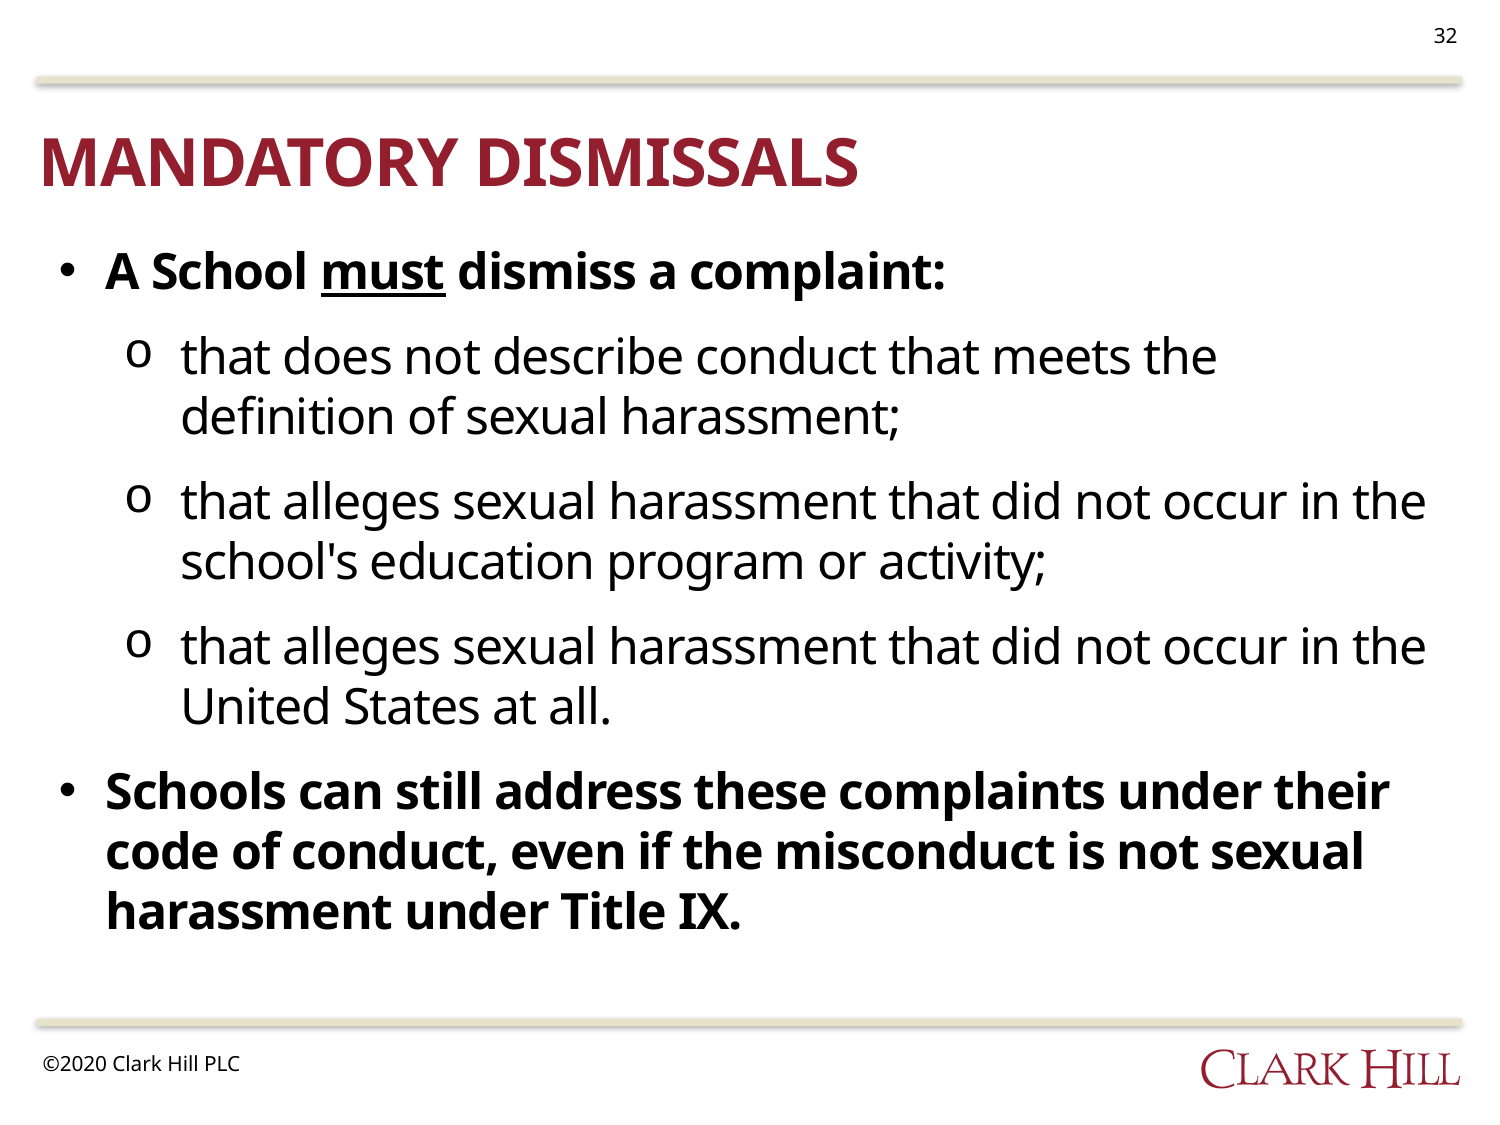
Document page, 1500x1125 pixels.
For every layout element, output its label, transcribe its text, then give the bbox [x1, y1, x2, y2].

picture [1195, 1045, 1464, 1092]
title Mandatory dismissals [23, 112, 1374, 193]
text_box ©2020 Clark Hill PLC [27, 1042, 303, 1103]
list A School must dismiss a complaint: that does not describe conduct that meets the definition of sexual harassment; that alleges sexual harassment that did not occur in the school's education program or activity; that alleges sexual harassment that did not occur in the United States at all. Schools can still address these complaints under their code of conduct, even if the misconduct is not sexual harassment under Title IX. [43, 232, 1443, 1009]
text_box 32 [1412, 15, 1473, 58]
